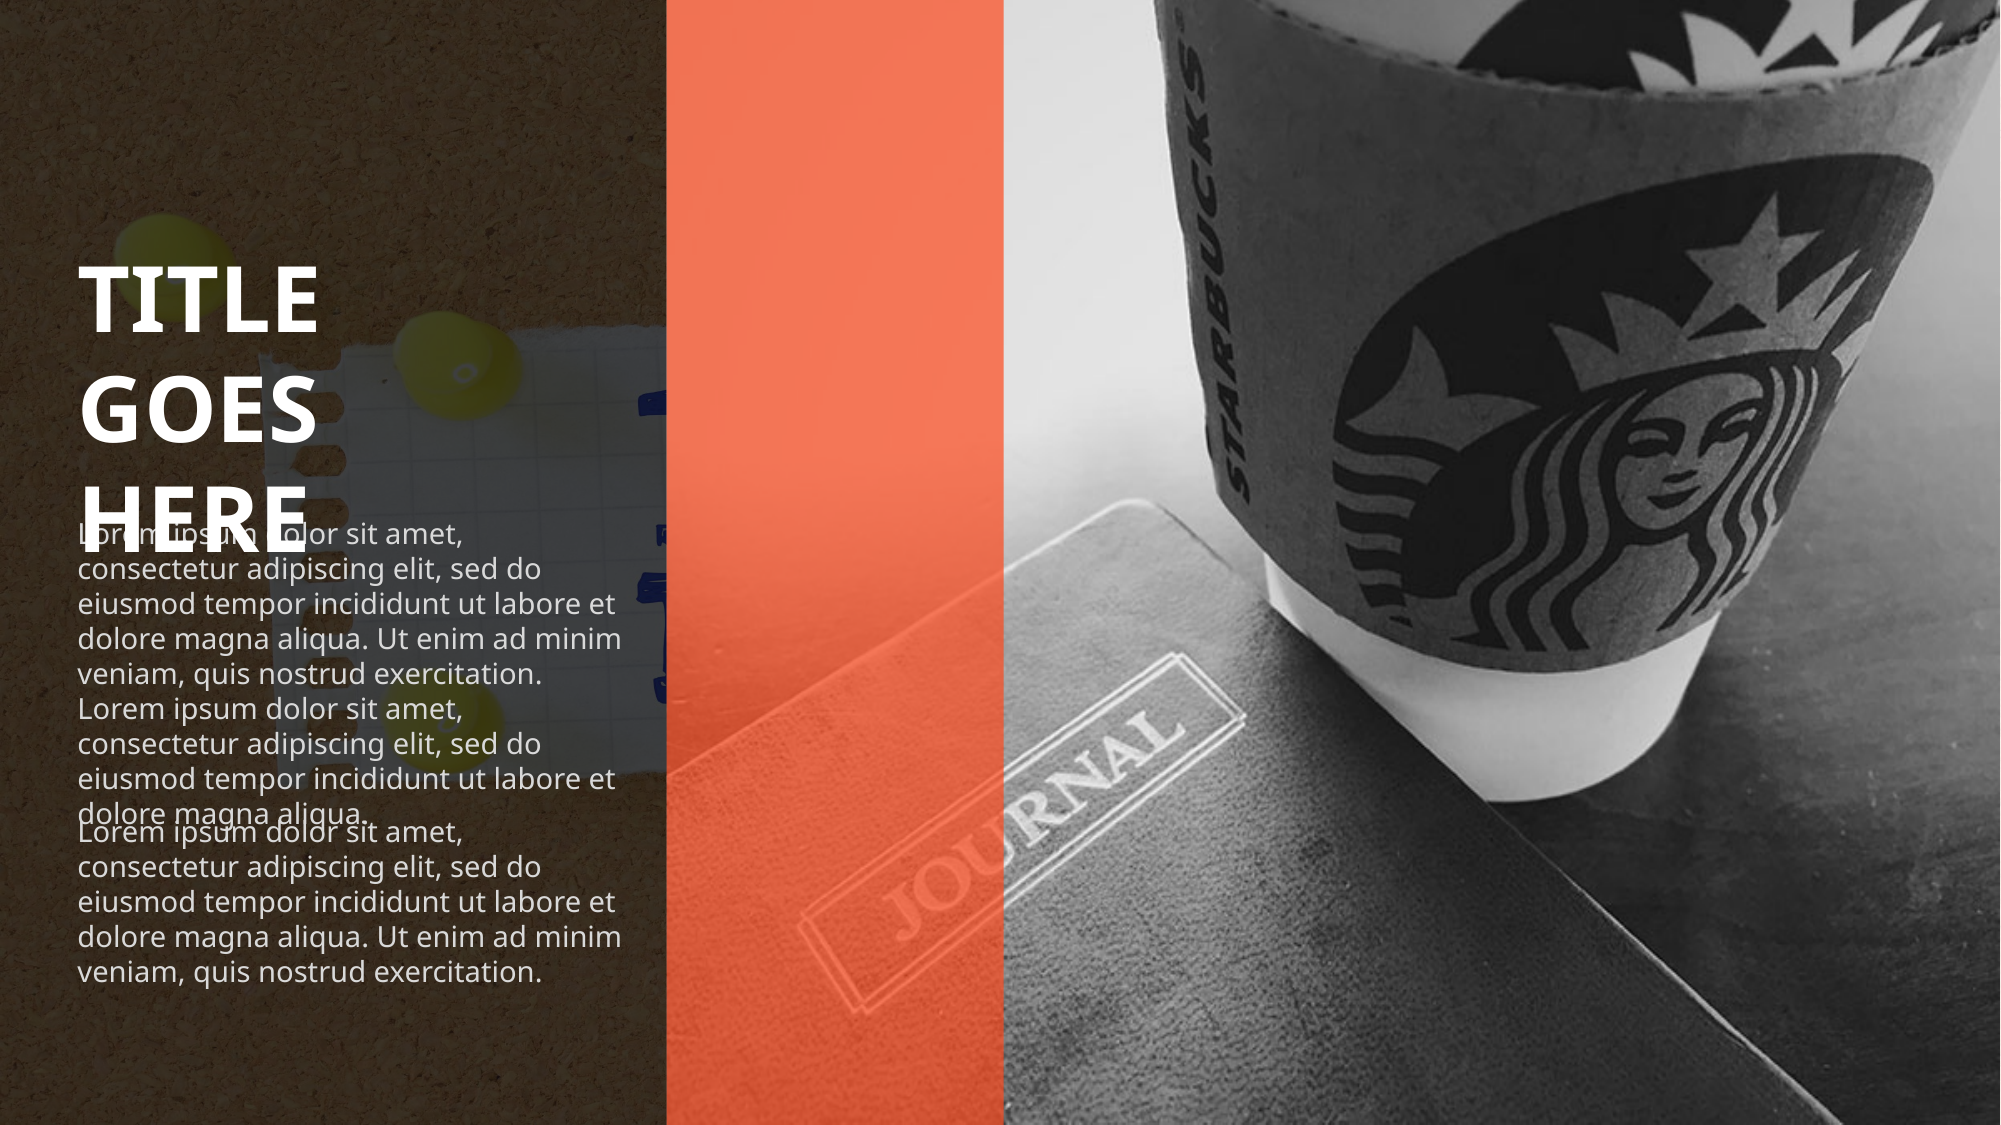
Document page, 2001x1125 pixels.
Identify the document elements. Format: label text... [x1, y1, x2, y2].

text_box Lorem ipsum dolor sit amet, consectetur adipiscing elit, sed do eiusmod tempor incididunt ut labore et dolore magna aliqua. Ut enim ad minim veniam, quis nostrud exercitation. [62, 805, 643, 996]
text_box [666, 0, 1005, 1125]
text_box Lorem ipsum dolor sit amet, consectetur adipiscing elit, sed do eiusmod tempor incididunt ut labore et dolore magna aliqua. Ut enim ad minim veniam, quis nostrud exercitation. Lorem ipsum dolor sit amet, consectetur adipiscing elit, sed do eiusmod tempor incididunt ut labore et dolore magna aliqua. [62, 507, 643, 805]
text_box TITLE GOES HERE [62, 233, 549, 578]
text_box [1005, 0, 2000, 1125]
